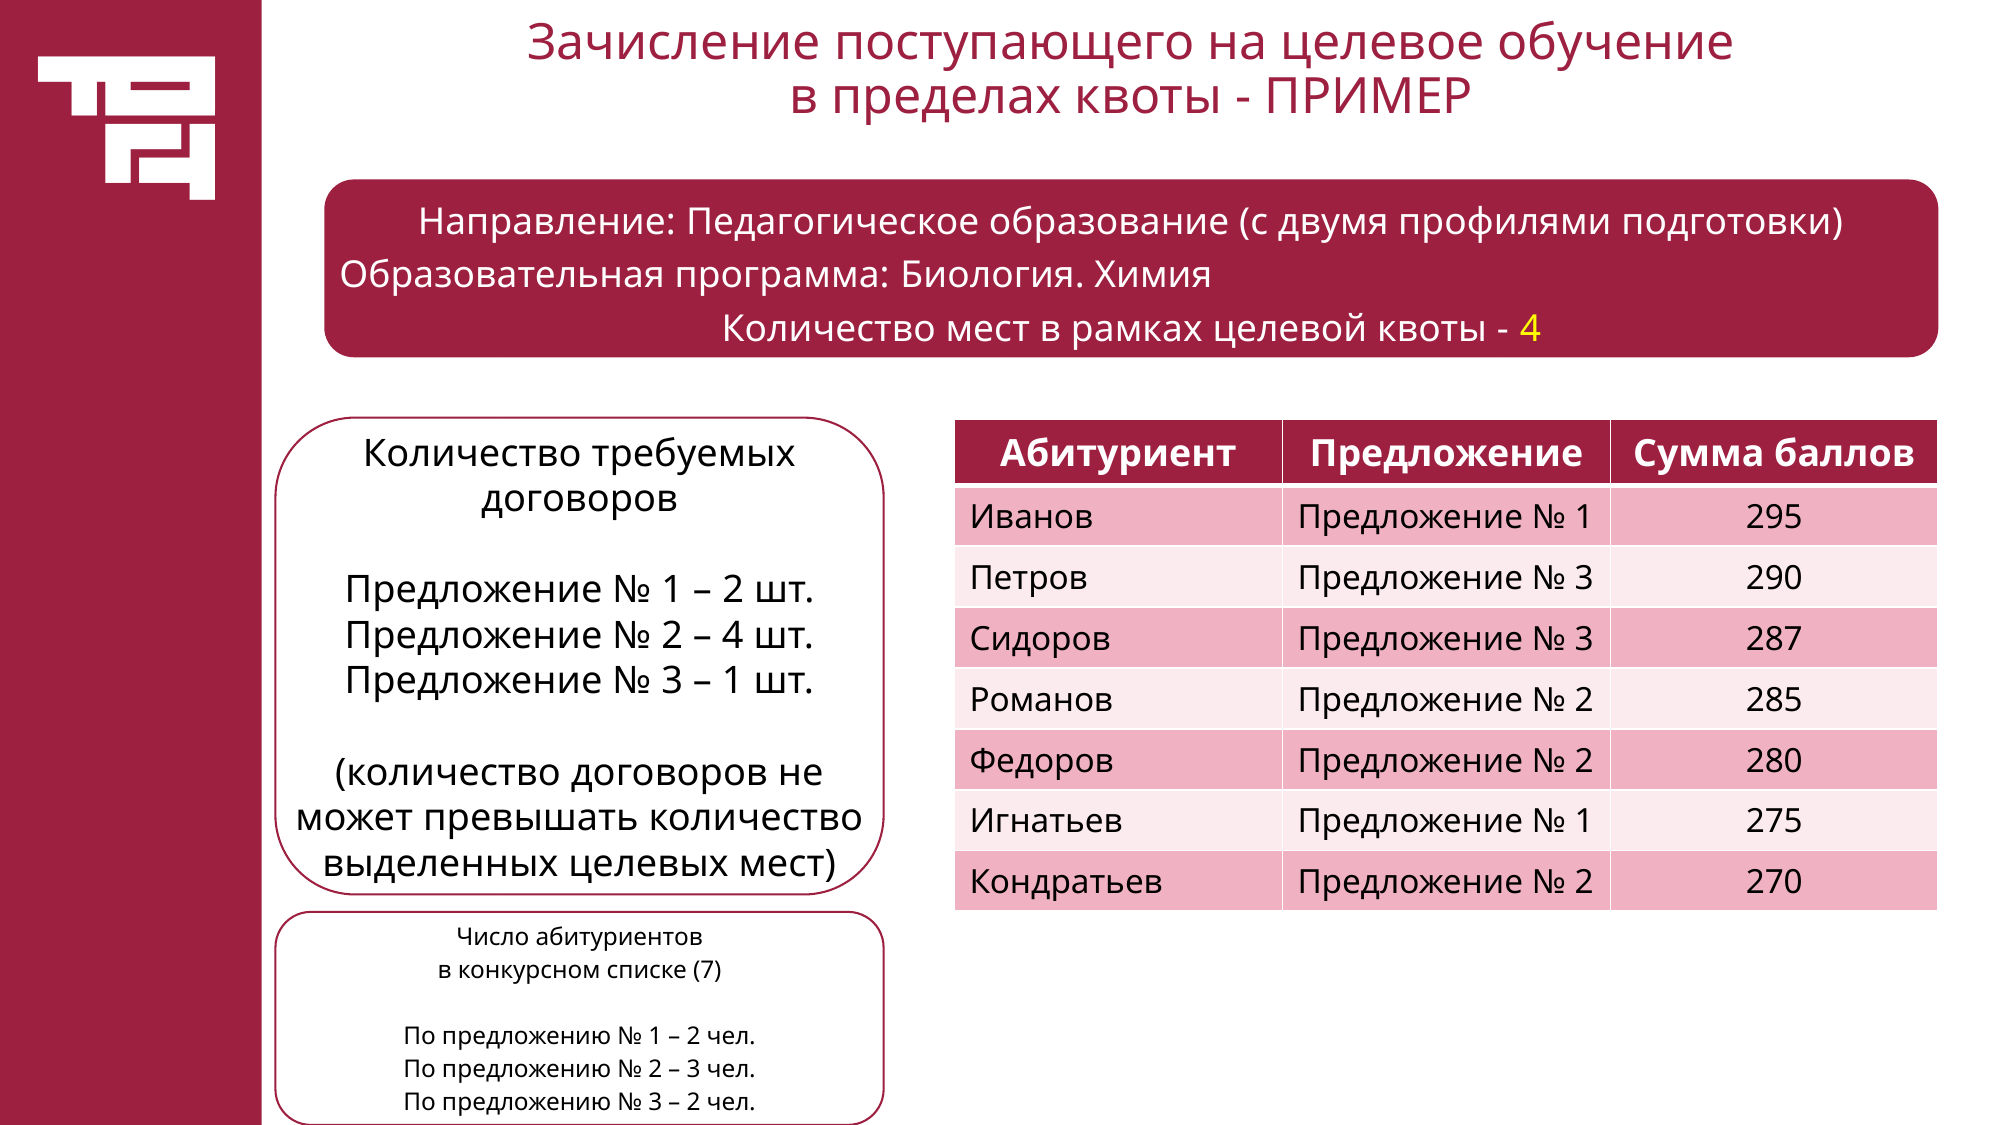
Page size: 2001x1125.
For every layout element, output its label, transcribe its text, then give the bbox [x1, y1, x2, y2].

table_cell Предложение № 2 [1283, 669, 1610, 728]
table_header Предложение [1283, 420, 1610, 483]
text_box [275, 417, 884, 895]
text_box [275, 911, 884, 1125]
table_cell 270 [1611, 851, 1937, 910]
table_cell 287 [1611, 608, 1937, 667]
table_cell Предложение № 3 [1283, 547, 1610, 606]
table_cell Петров [955, 547, 1282, 606]
table_cell Федоров [955, 730, 1282, 789]
table_cell Сидоров [955, 608, 1282, 667]
table_cell Кондратьев [955, 851, 1282, 910]
table_cell Предложение № 3 [1283, 608, 1610, 667]
table_cell Романов [955, 669, 1282, 728]
text_box Направление: Педагогическое образование (с двумя профилями подготовки) Образовательная программа: Биология. Химия Количество мест в рамках целевой квоты - 4 [324, 179, 1939, 358]
table_header Сумма баллов [1611, 420, 1937, 483]
title Зачисление поступающего на целевое обучение в пределах квоты - ПРИМЕР [324, 21, 1939, 119]
table_cell 275 [1611, 791, 1937, 850]
table_cell Предложение № 1 [1283, 791, 1610, 850]
table_cell 280 [1611, 730, 1937, 789]
table_cell Предложение № 2 [1283, 730, 1610, 789]
table_cell 295 [1611, 488, 1937, 545]
table_cell Иванов [955, 488, 1282, 545]
table_cell 290 [1611, 547, 1937, 606]
table_header Абитуриент [955, 420, 1282, 483]
table_cell 285 [1611, 669, 1937, 728]
table_cell Игнатьев [955, 791, 1282, 850]
table_cell Предложение № 1 [1283, 488, 1610, 545]
picture [0, 0, 2001, 1125]
table_cell Предложение № 2 [1283, 851, 1610, 910]
